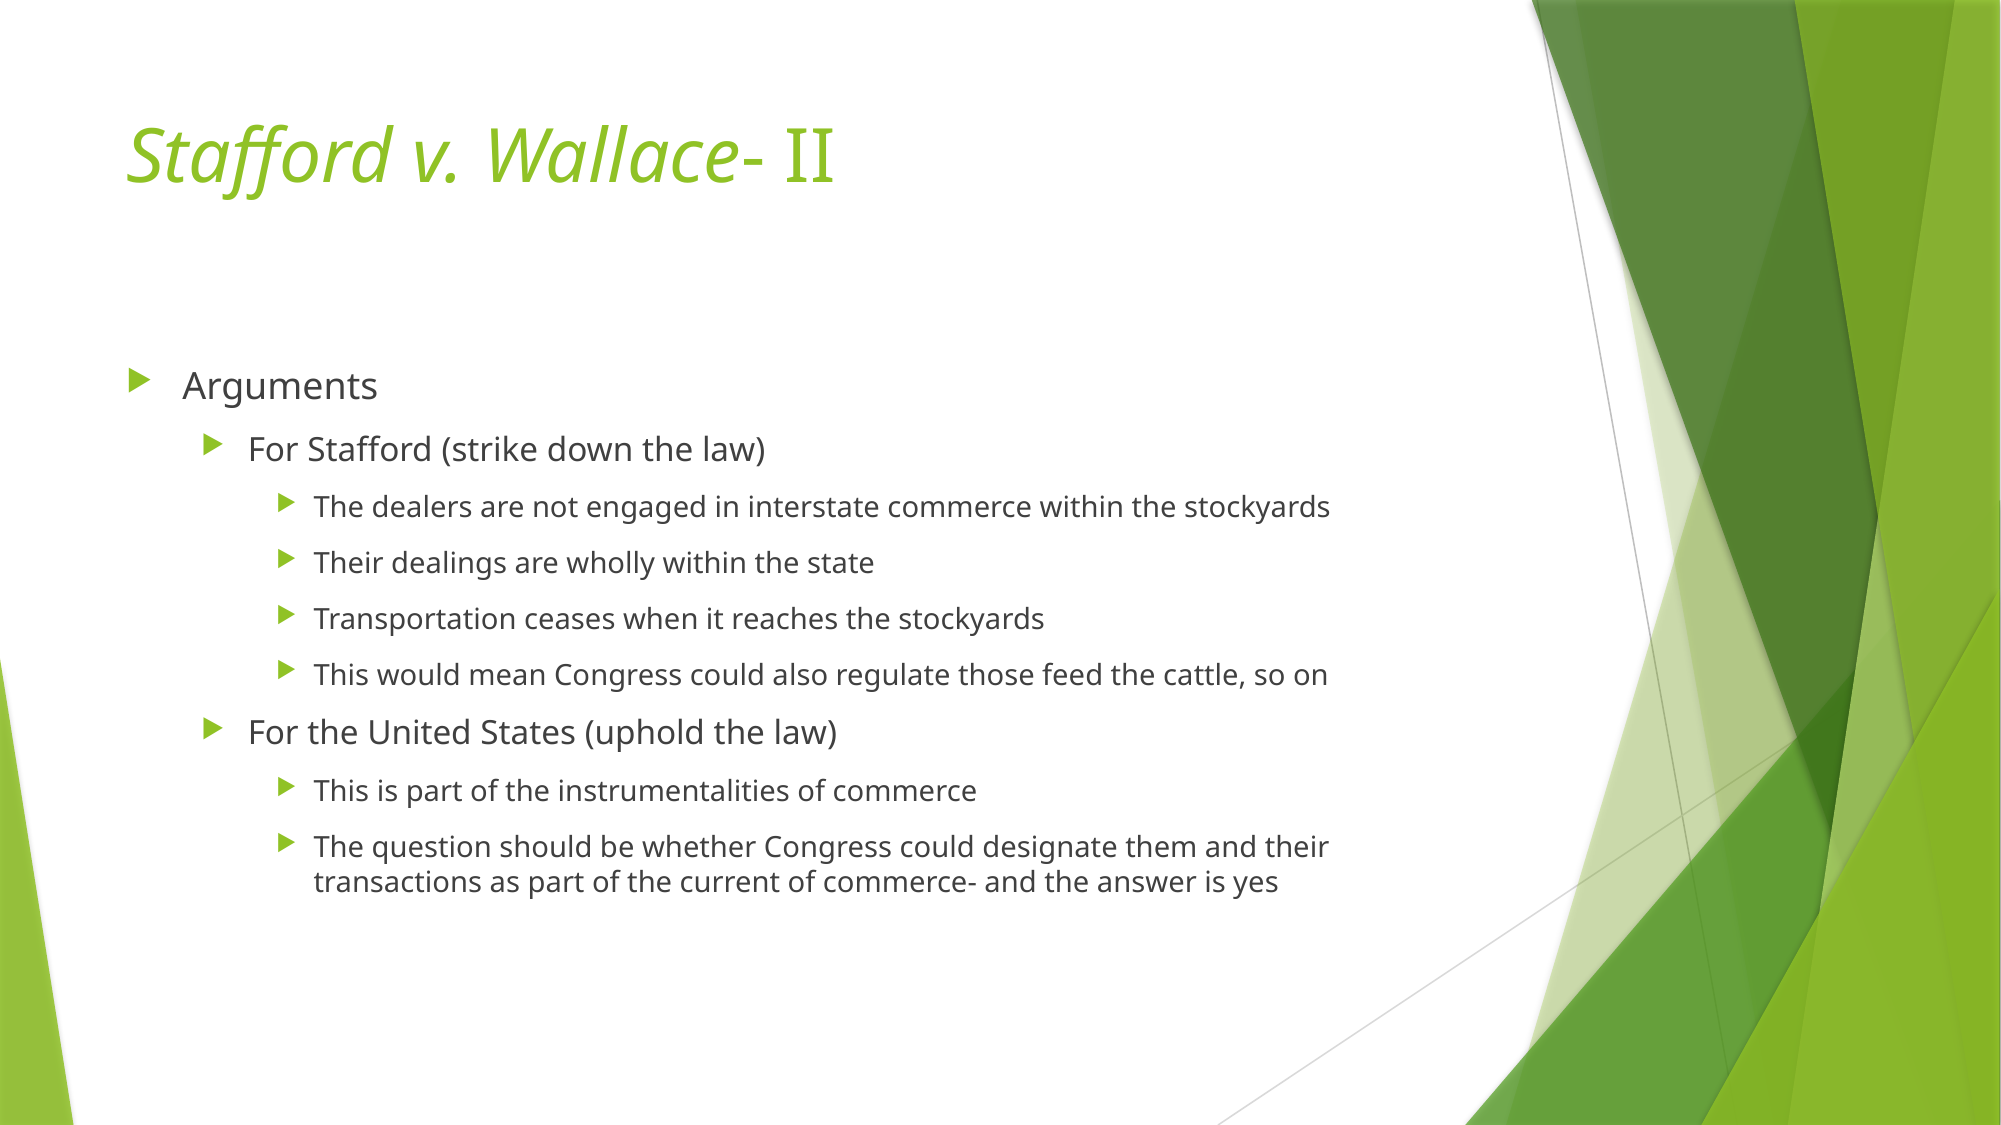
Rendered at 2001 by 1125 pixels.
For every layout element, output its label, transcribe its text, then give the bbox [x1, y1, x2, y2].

list Arguments For Stafford (strike down the law) The dealers are not engaged in interstate commerce within the stockyards Their dealings are wholly within the state Transportation ceases when it reaches the stockyards This would mean Congress could also regulate those feed the cattle, so on For the United States (uphold the law) This is part of the instrumentalities of commerce The question should be whether Congress could designate them and their transactions as part of the current of commerce- and the answer is yes [111, 354, 1522, 992]
title Stafford v. Wallace- II [111, 99, 1522, 317]
